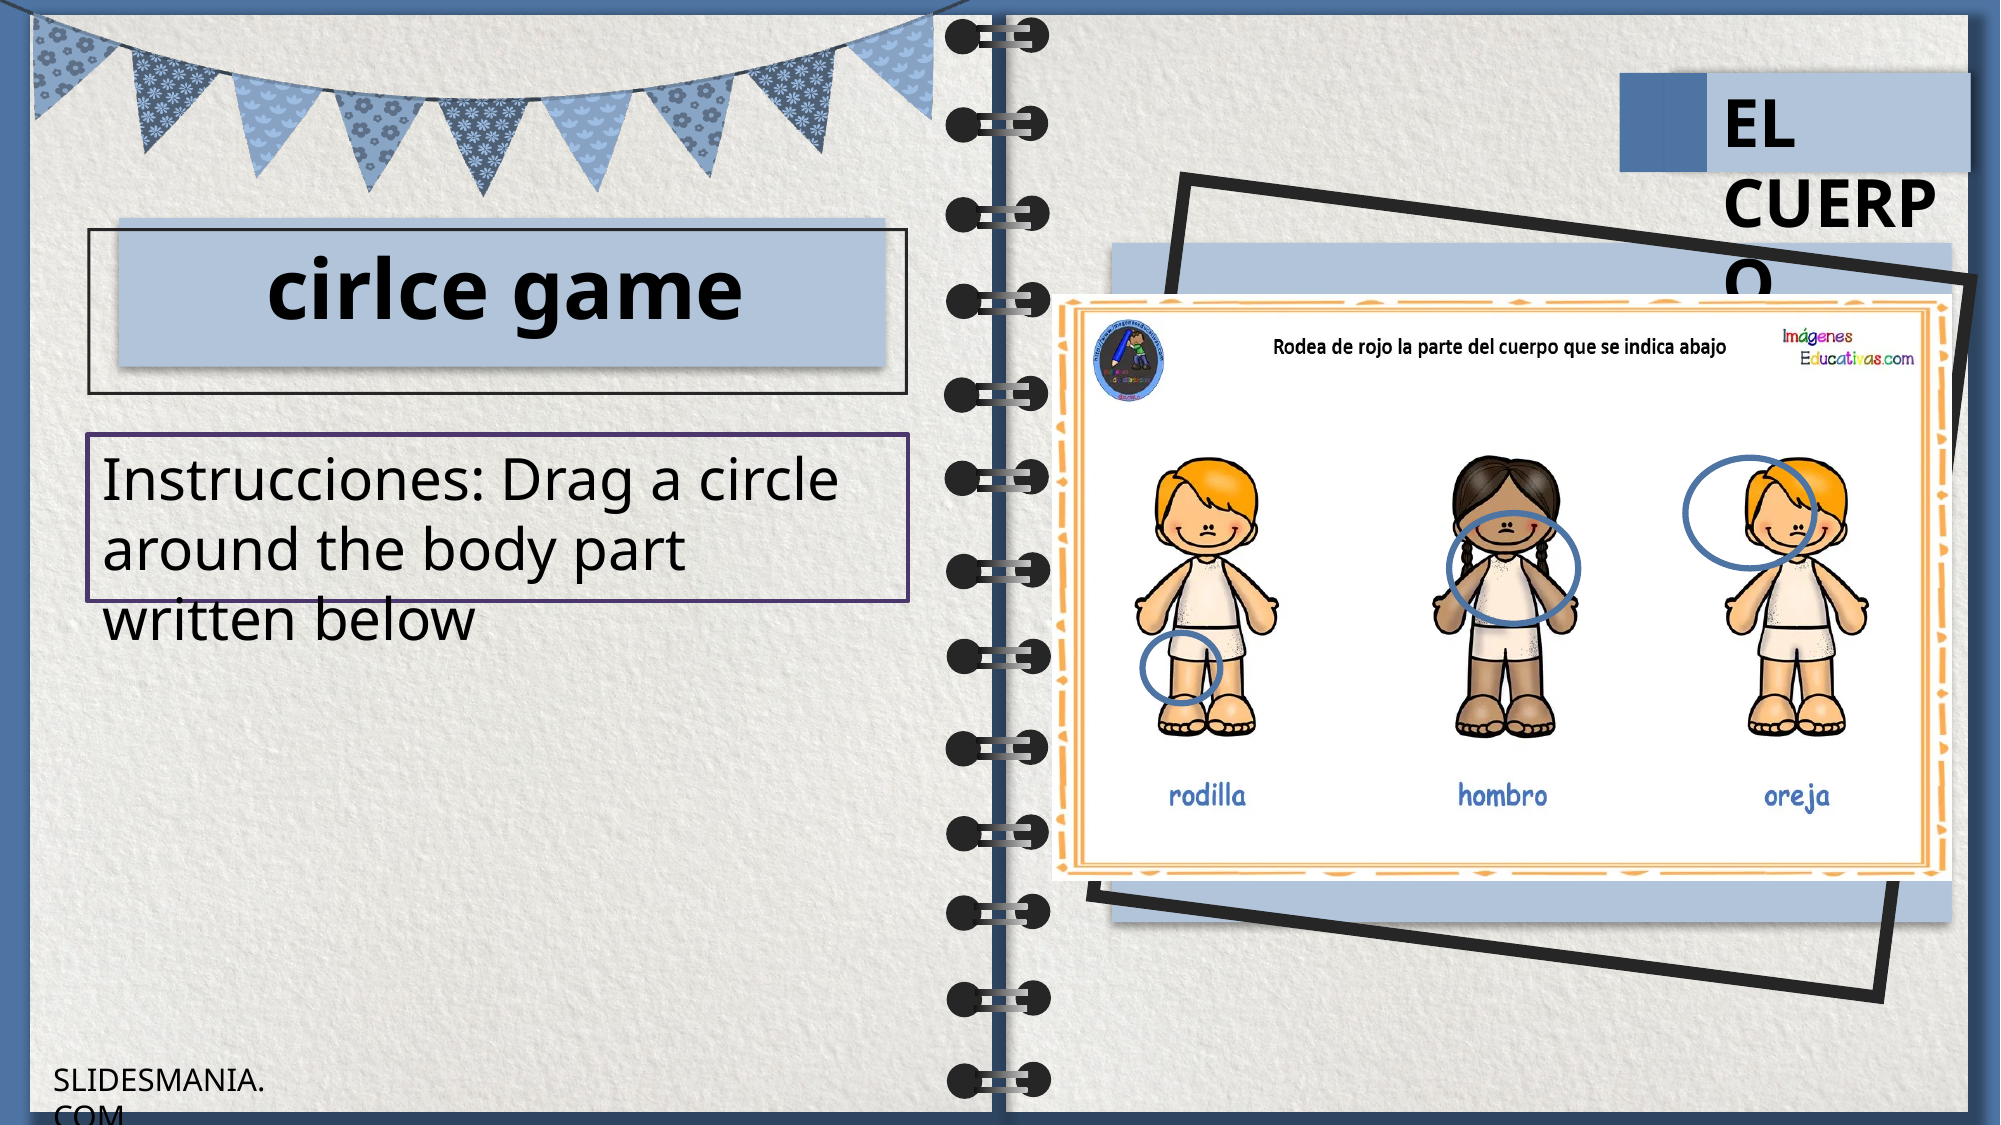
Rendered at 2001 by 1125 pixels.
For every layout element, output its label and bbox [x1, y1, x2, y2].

picture [982, 1077, 992, 1087]
picture [981, 567, 992, 577]
picture [981, 830, 992, 840]
picture [979, 476, 992, 486]
picture [1006, 389, 1013, 399]
picture [1006, 909, 1016, 919]
picture [982, 653, 992, 663]
picture [1006, 830, 1014, 840]
picture [1006, 31, 1014, 41]
picture [981, 299, 992, 309]
picture [1006, 119, 1013, 130]
picture [1006, 653, 1016, 663]
picture [78, 1108, 91, 1112]
picture [1006, 1077, 1017, 1087]
picture [1006, 212, 1016, 222]
picture [981, 119, 992, 130]
picture [1006, 567, 1016, 577]
picture [1006, 299, 1017, 309]
picture [979, 389, 992, 399]
picture [0, 0, 992, 1112]
picture [1185, 187, 1618, 242]
picture [980, 212, 992, 222]
text_box [1449, 513, 1579, 624]
picture [1006, 476, 1015, 486]
picture [981, 744, 992, 754]
text_box [1685, 457, 1815, 569]
picture [1006, 15, 1968, 1112]
picture [1006, 744, 1013, 754]
picture [1006, 996, 1017, 1006]
picture [981, 909, 992, 919]
picture [982, 996, 992, 1006]
picture [980, 31, 992, 41]
text_box [1142, 632, 1221, 704]
